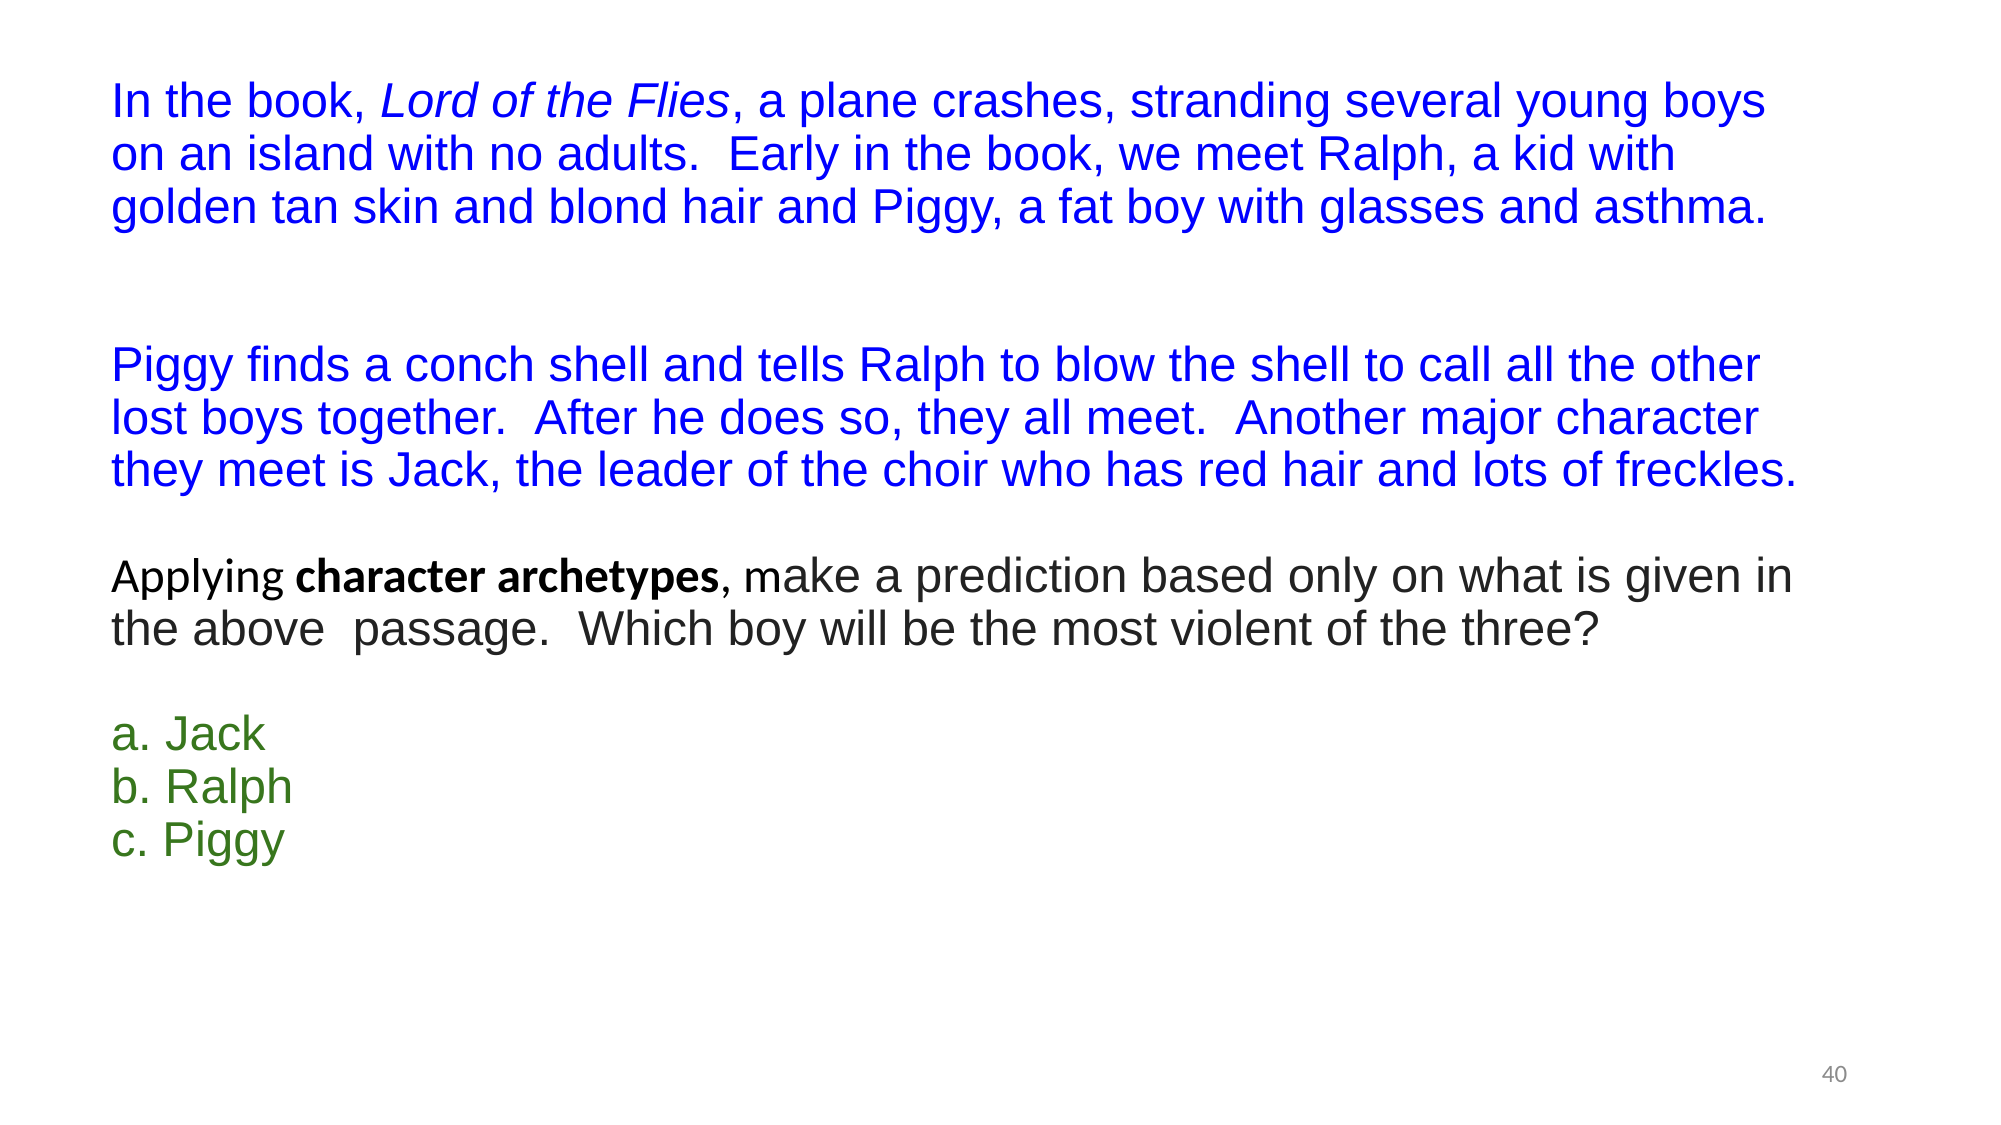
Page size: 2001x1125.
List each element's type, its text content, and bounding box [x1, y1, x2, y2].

slide_number 40 [1412, 1042, 1863, 1103]
list In the book, Lord of the Flies, a plane crashes, stranding several young boys on an island with no adults. Early in the book, we meet Ralph, a kid with golden tan skin and blond hair and Piggy, a fat boy with glasses and asthma. Piggy finds a conch shell and tells Ralph to blow the shell to call all the other lost boys together. After he does so, they all meet. Another major character they meet is Jack, the leader of the choir who has red hair and lots of freckles. Applying character archetypes, make a prediction based only on what is given in the above passage. Which boy will be the most violent of the three? a. Jack b. Ralph c. Piggy [96, 68, 1822, 990]
